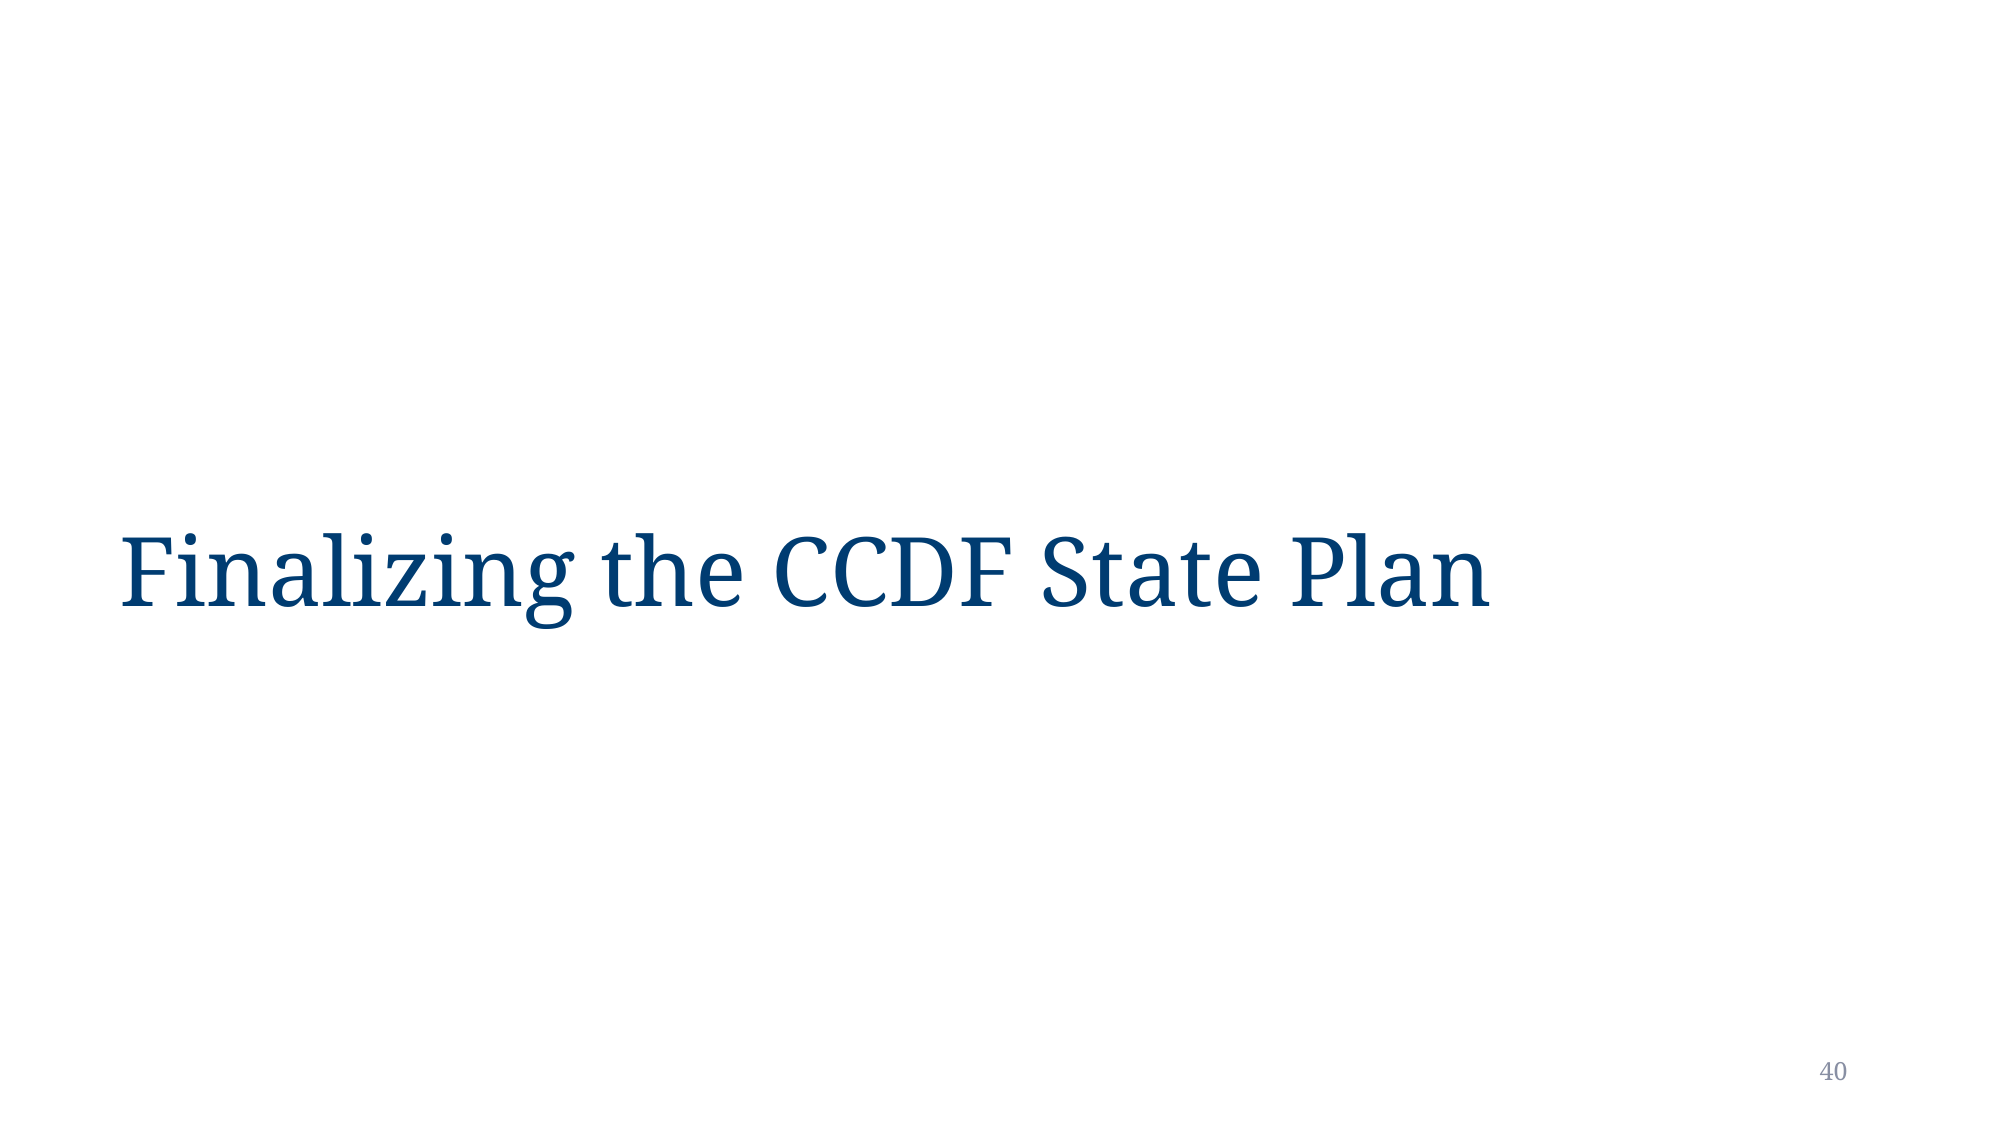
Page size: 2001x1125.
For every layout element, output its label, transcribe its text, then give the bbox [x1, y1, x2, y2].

slide_number 40 [1412, 1042, 1863, 1103]
title Finalizing the CCDF State Plan [104, 401, 2000, 870]
